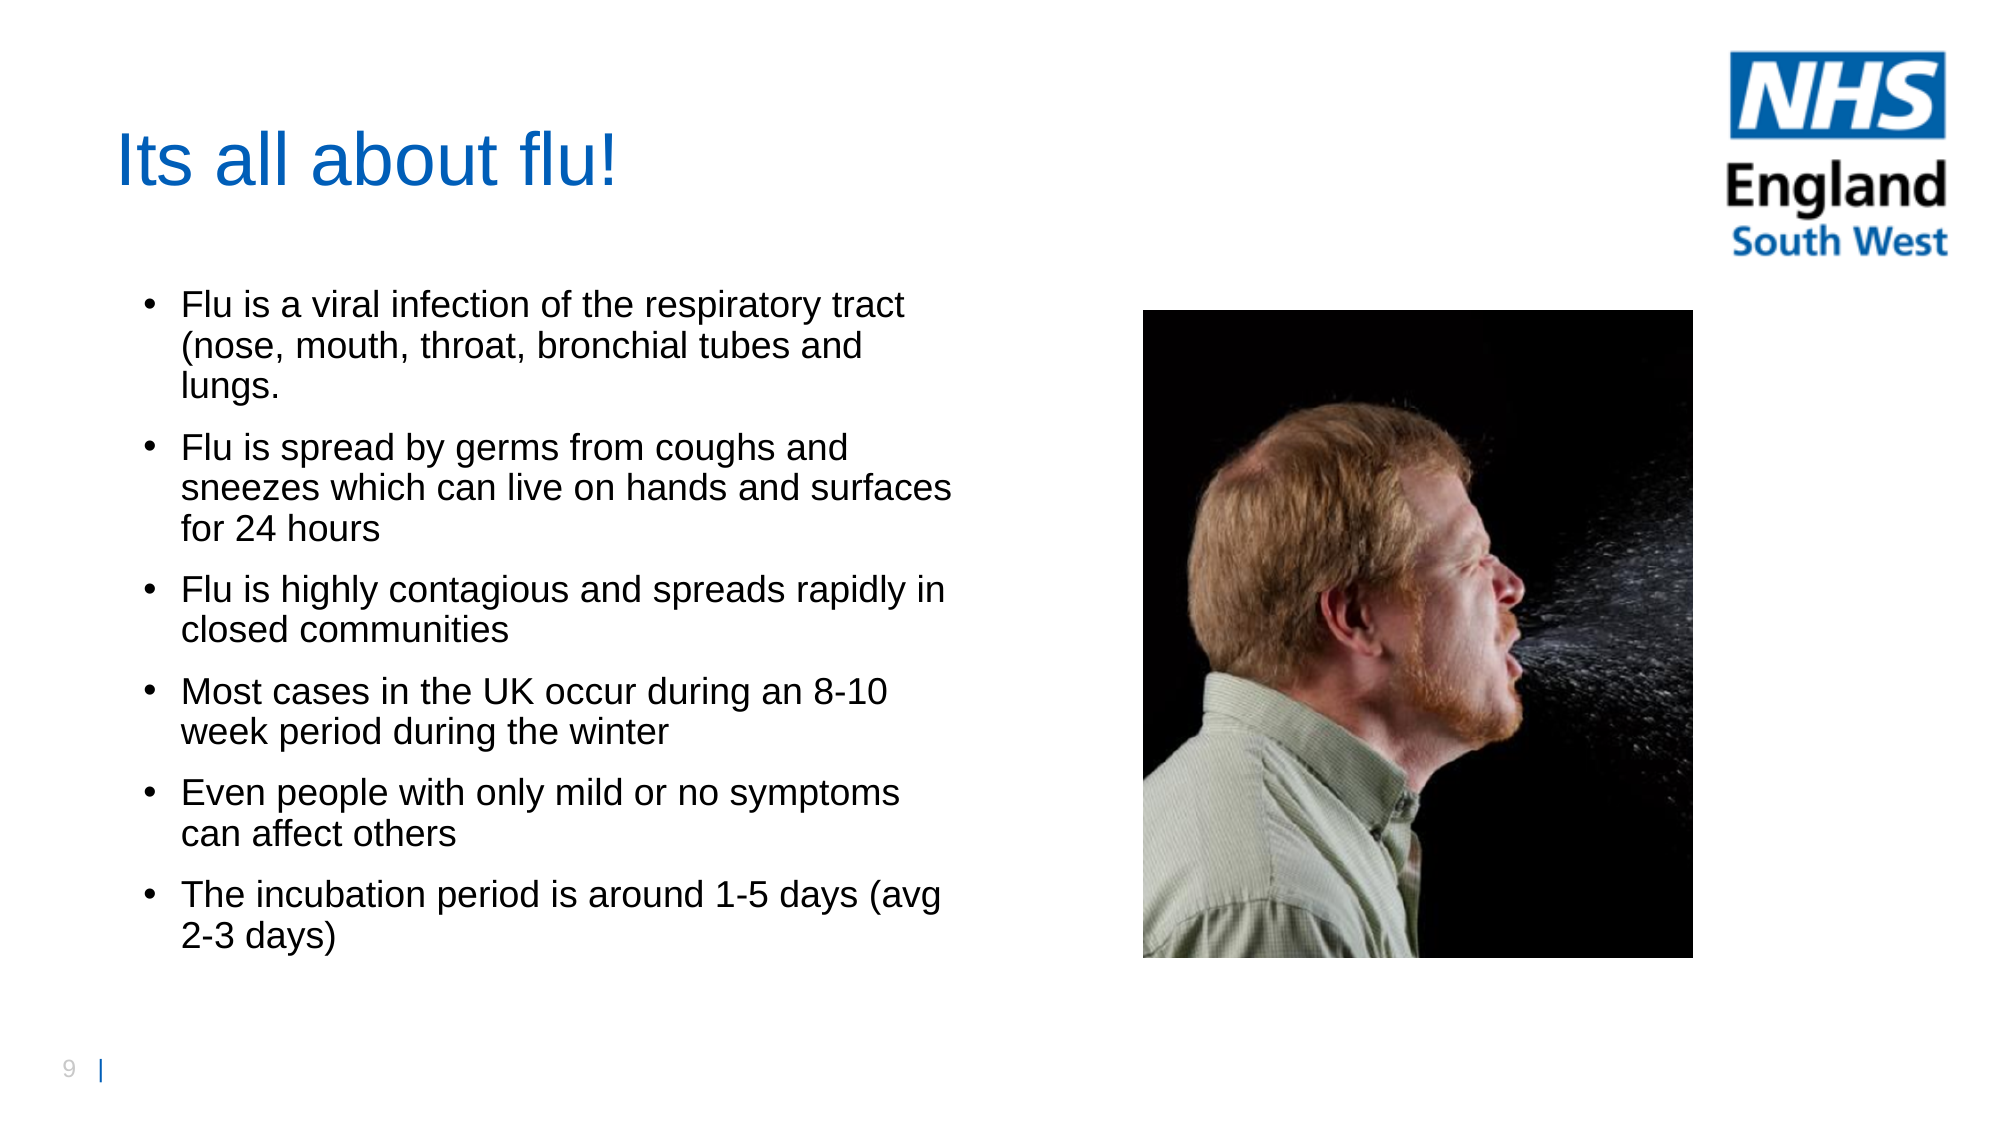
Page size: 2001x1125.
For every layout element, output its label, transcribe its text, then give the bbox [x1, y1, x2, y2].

picture [1143, 310, 1693, 958]
picture [1720, 43, 1956, 279]
title Its all about flu! [100, 110, 1720, 211]
list Flu is a viral infection of the respiratory tract (nose, mouth, throat, bronchial tubes and lungs. Flu is spread by germs from coughs and sneezes which can live on hands and surfaces for 24 hours Flu is highly contagious and spreads rapidly in closed communities Most cases in the UK occur during an 8-10 week period during the winter Even people with only mild or no symptoms can affect others The incubation period is around 1-5 days (avg 2-3 days) [128, 278, 974, 1029]
